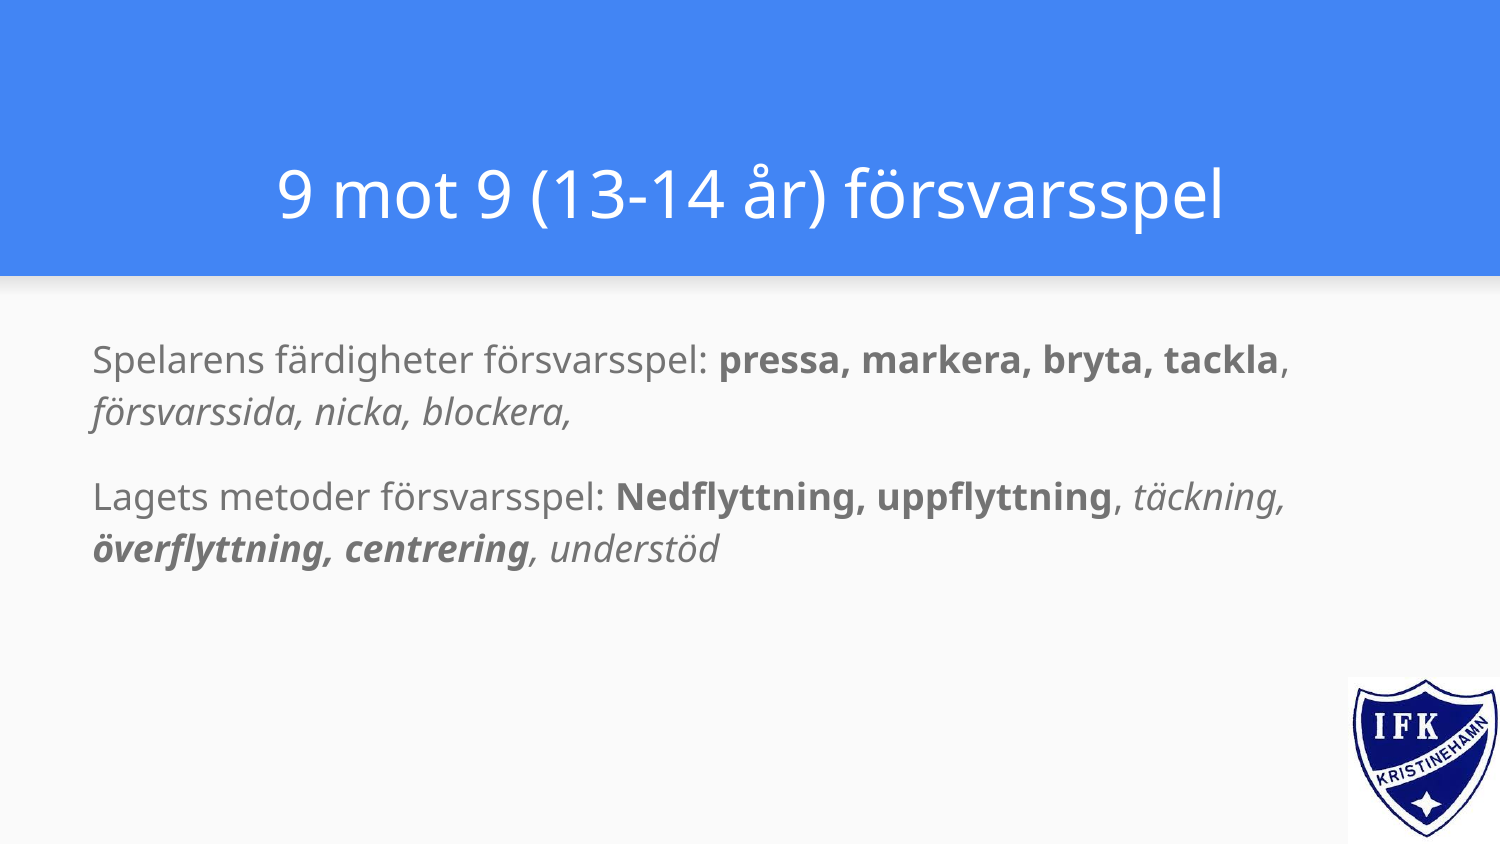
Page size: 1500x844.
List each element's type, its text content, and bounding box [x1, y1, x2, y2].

list Spelarens färdigheter försvarsspel: pressa, markera, bryta, tackla, försvarssida, nicka, blockera, Lagets metoder försvarsspel: Nedflyttning, uppflyttning, täckning, överflyttning, centrering, understöd [77, 314, 1427, 760]
title 9 mot 9 (13-14 år) försvarsspel [77, 121, 1427, 248]
picture [1347, 677, 1500, 844]
